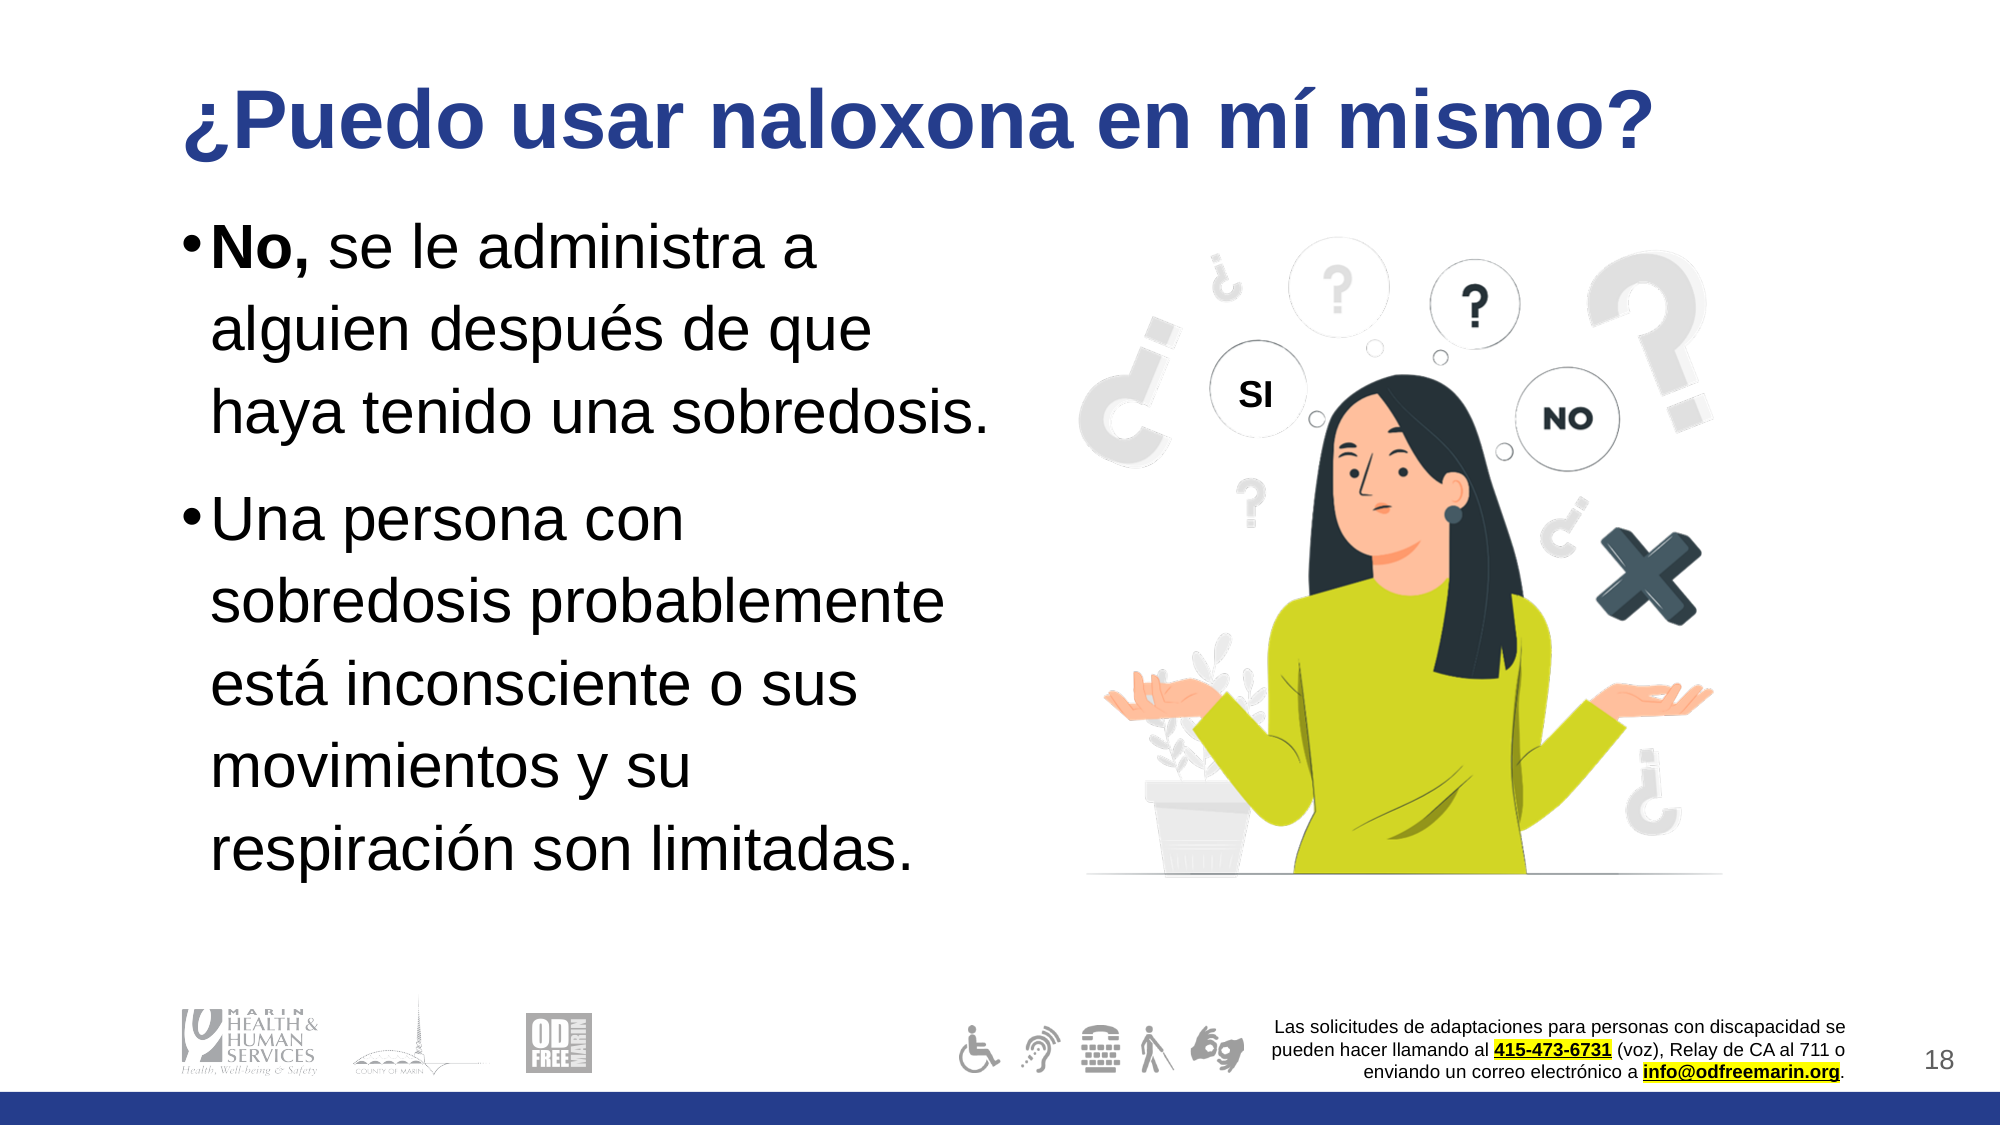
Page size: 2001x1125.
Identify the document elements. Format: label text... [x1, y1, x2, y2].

slide_number 18 [1818, 1009, 1955, 1076]
title ¿Puedo usar naloxona en mí mismo? [181, 65, 1819, 166]
picture [1045, 198, 1764, 918]
picture [181, 1009, 318, 1076]
picture [353, 994, 490, 1076]
list No, se le administra a alguien después de que haya tenido una sobredosis. Una persona con sobredosis probablemente está inconsciente o sus movimientos y su respiración son limitadas. [181, 198, 996, 918]
